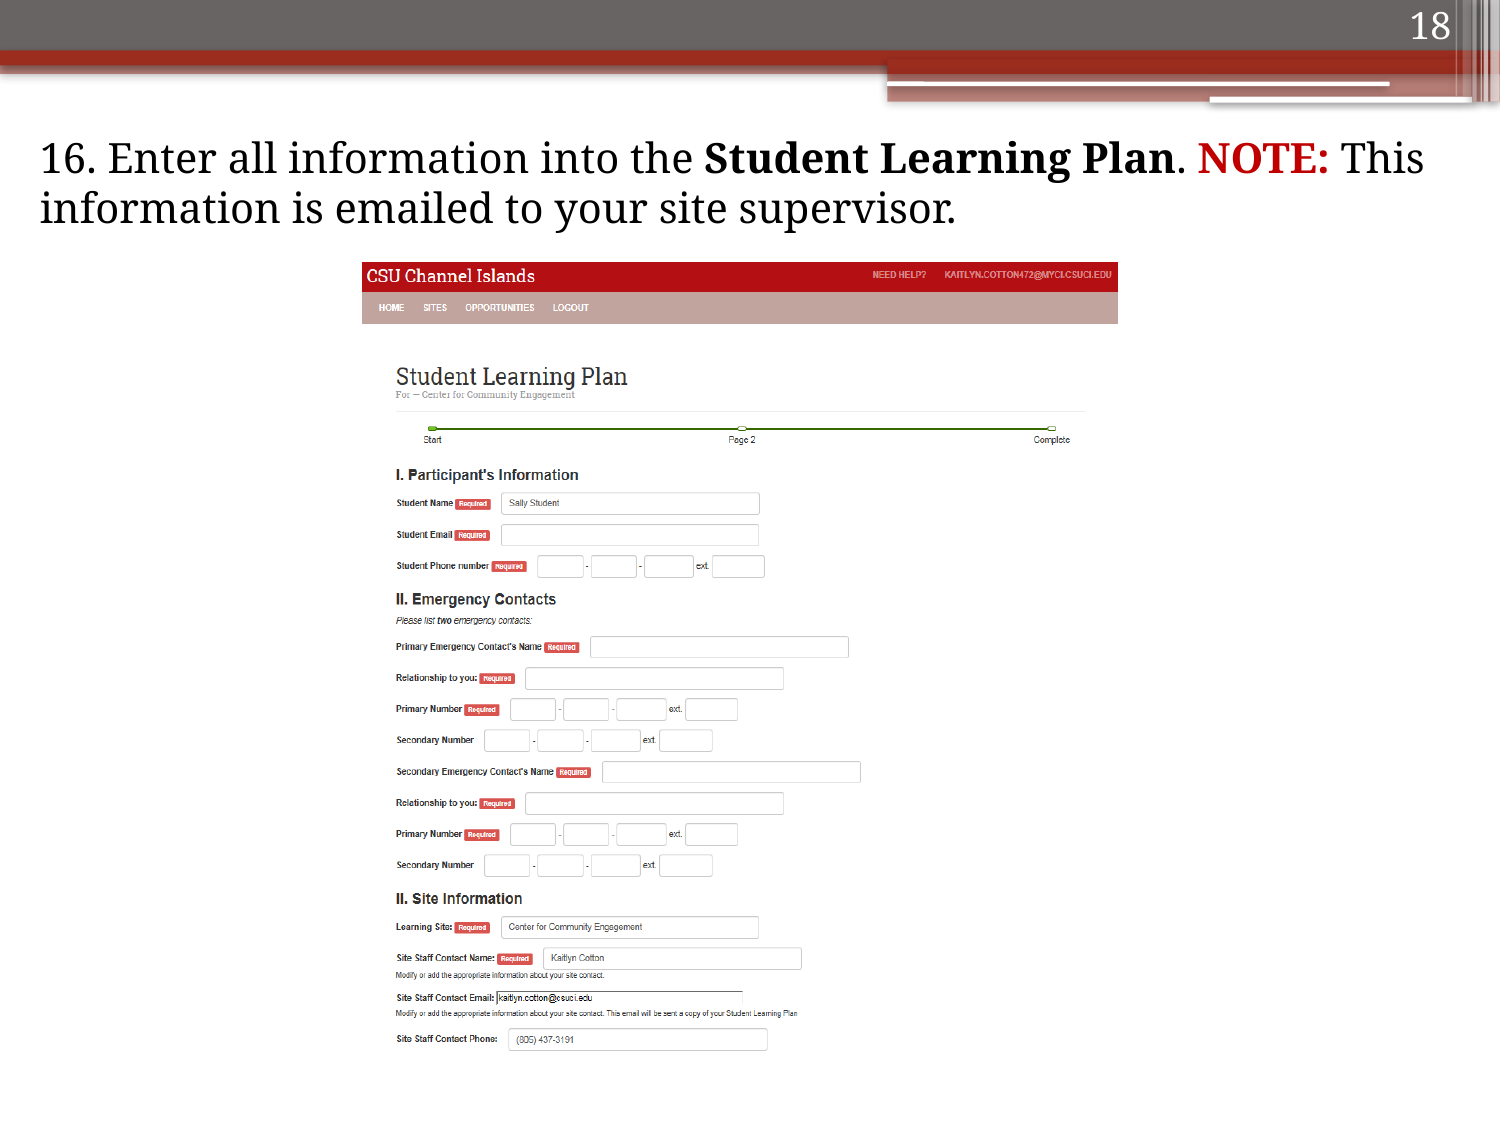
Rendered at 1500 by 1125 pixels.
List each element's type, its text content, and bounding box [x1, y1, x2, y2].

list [362, 262, 1118, 1060]
slide_number 18 [1341, 0, 1466, 61]
text_box 16. Enter all information into the Student Learning Plan. NOTE: This information is emailed to your site supervisor. [24, 124, 1475, 240]
